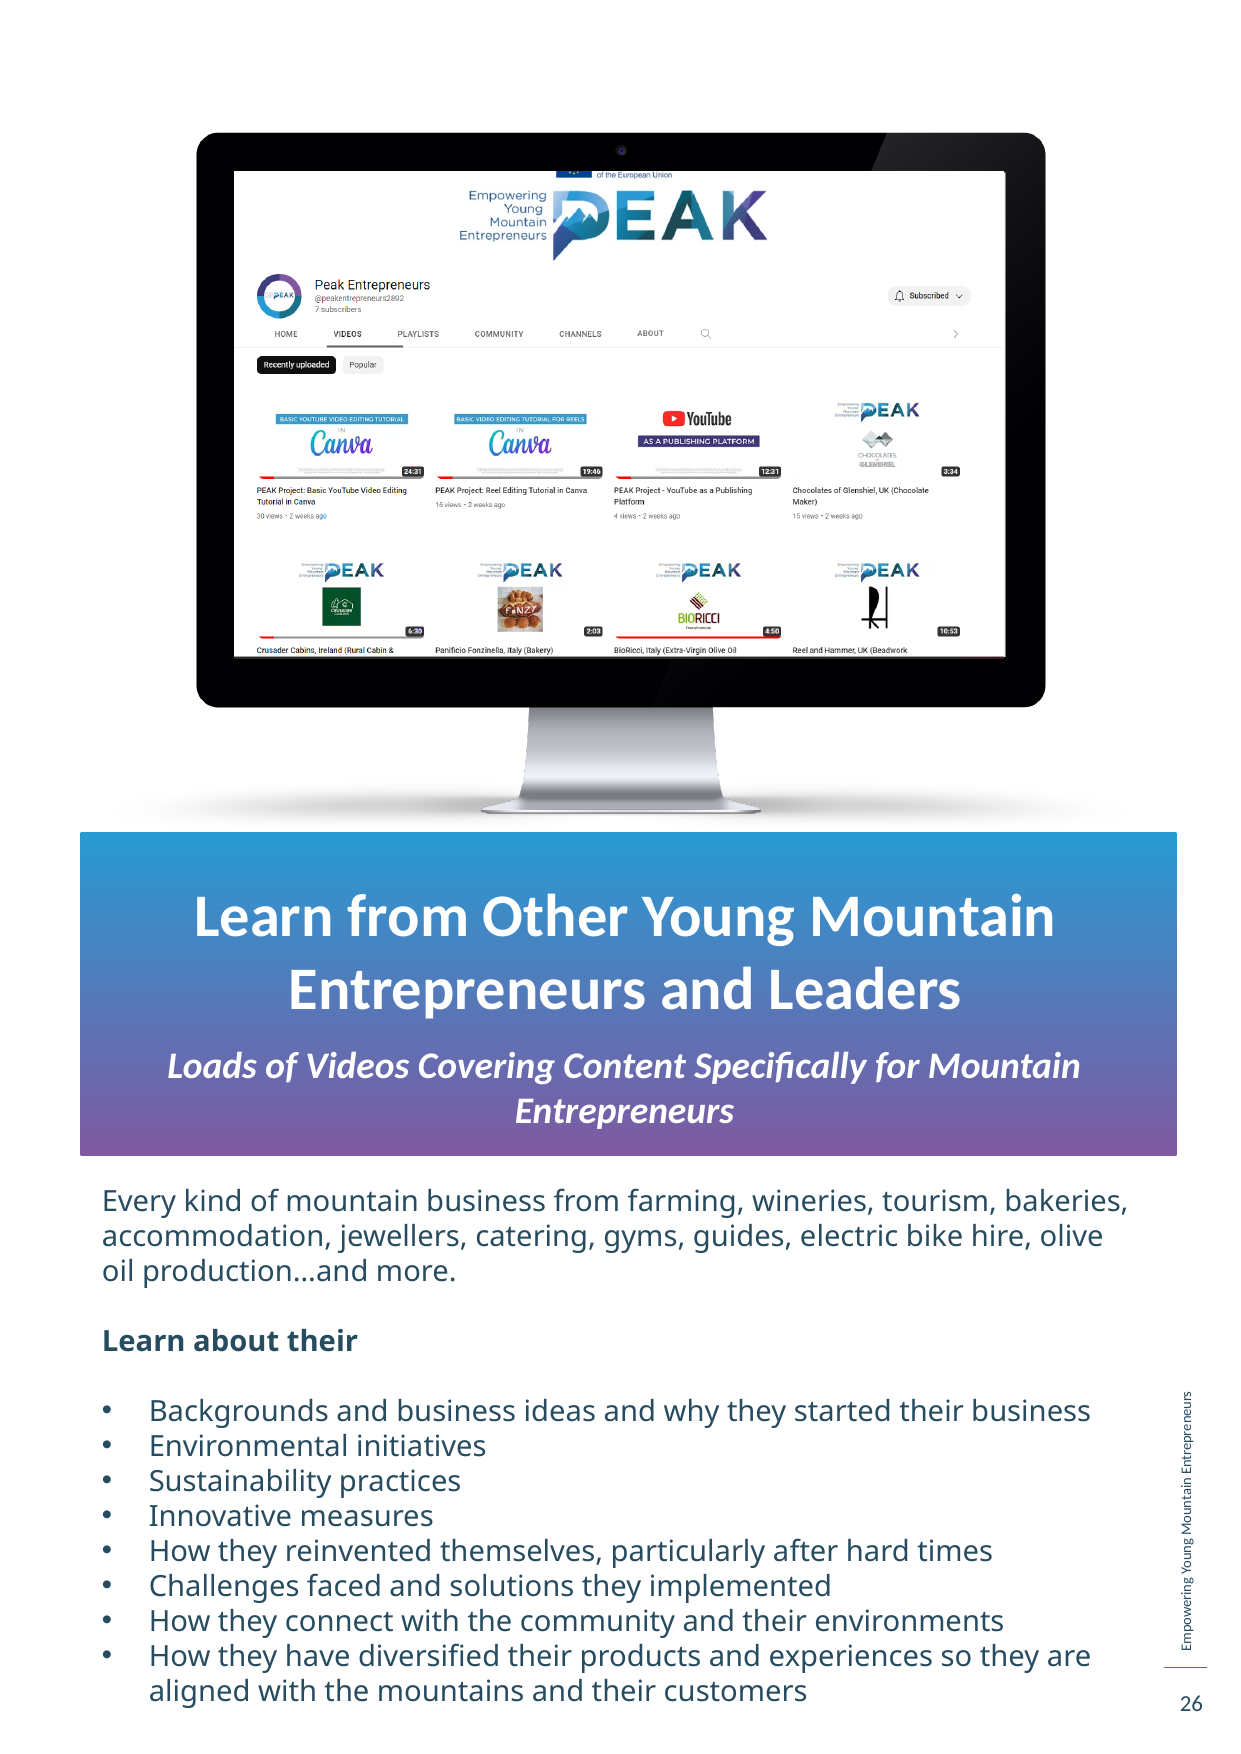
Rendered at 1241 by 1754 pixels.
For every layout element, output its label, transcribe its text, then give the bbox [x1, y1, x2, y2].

list Learn from Other Young Mountain Entrepreneurs and Leaders [64, 868, 1187, 991]
picture [76, 86, 1164, 868]
slide_number ‹#› [1162, 1680, 1221, 1724]
list Loads of Videos Covering Content Specifically for Mountain Entrepreneurs [63, 1033, 1186, 1156]
list Every kind of mountain business from farming, wineries, tourism, bakeries, accommodation, jewellers, catering, gyms, guides, electric bike hire, olive oil production…and more. Learn about their Backgrounds and business ideas and why they started their business Environmental initiatives Sustainability practices Innovative measures How they reinvented themselves, particularly after hard times Challenges faced and solutions they implemented How they connect with the community and their environments How they have diversified their products and experiences so they are aligned with the mountains and their customers [86, 1175, 1160, 1703]
